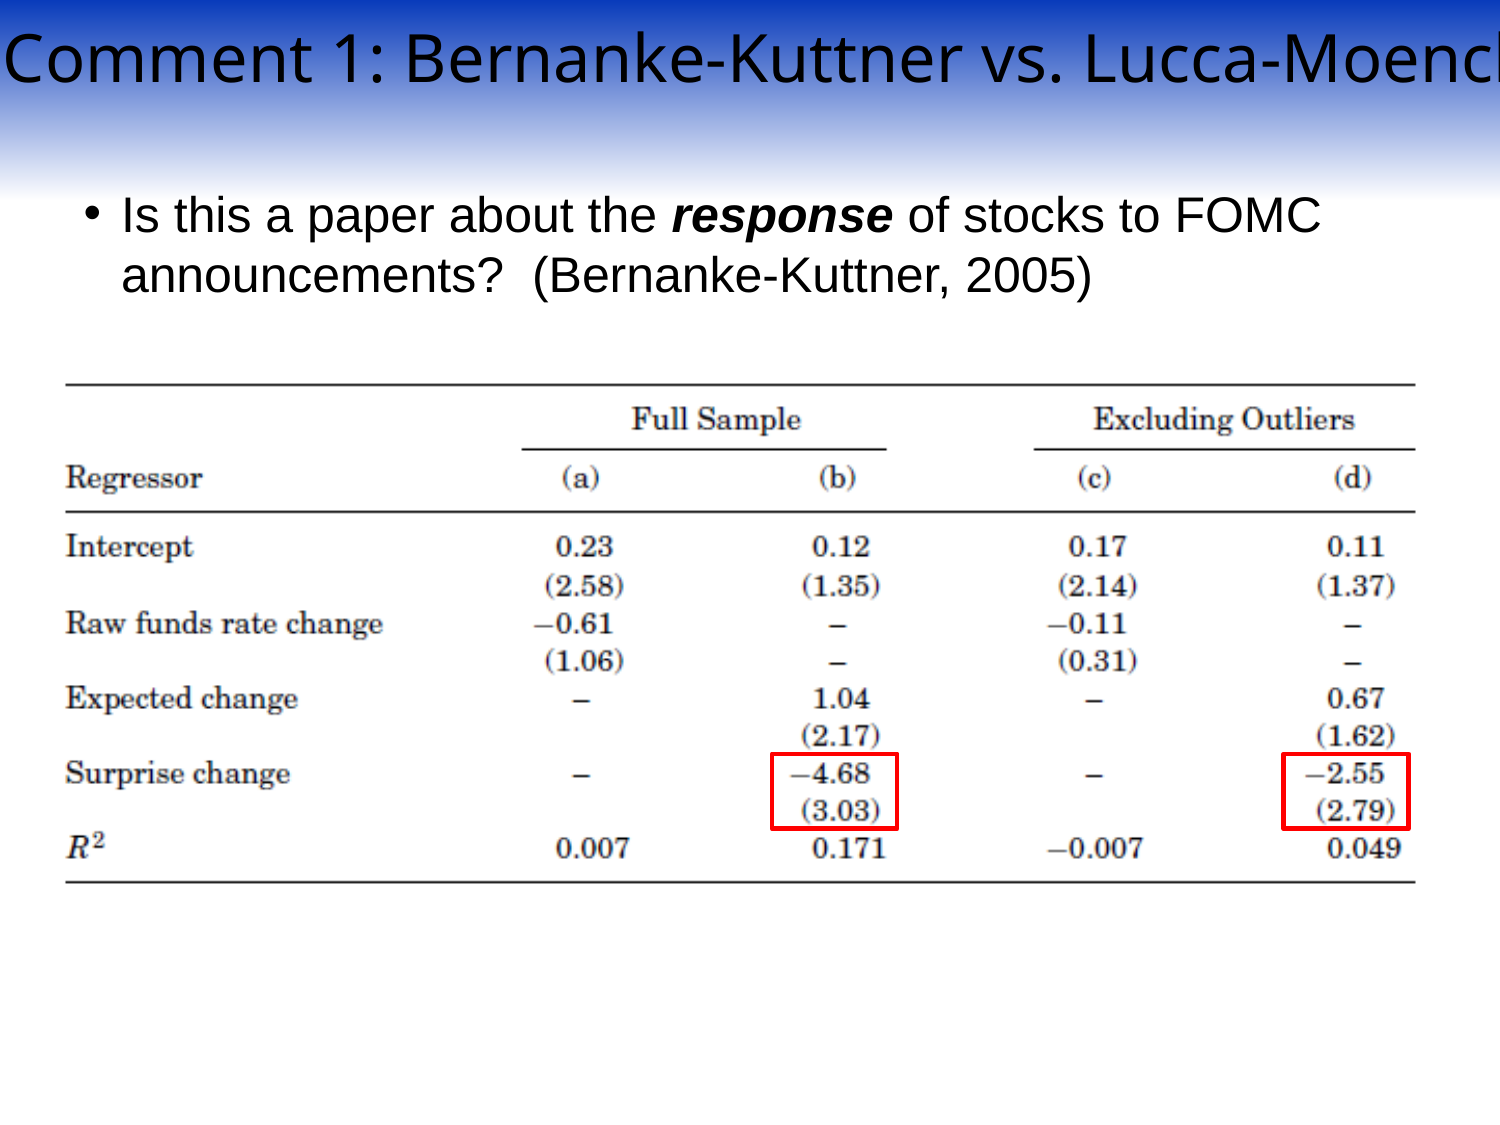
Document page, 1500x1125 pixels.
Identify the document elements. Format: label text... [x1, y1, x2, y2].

text_box Is this a paper about the response of stocks to FOMC announcements? (Bernanke-Kuttner, 2005) [49, 174, 1475, 373]
picture [37, 374, 1443, 913]
text_box Comment 1: Bernanke-Kuttner vs. Lucca-Moench [0, 8, 1500, 103]
